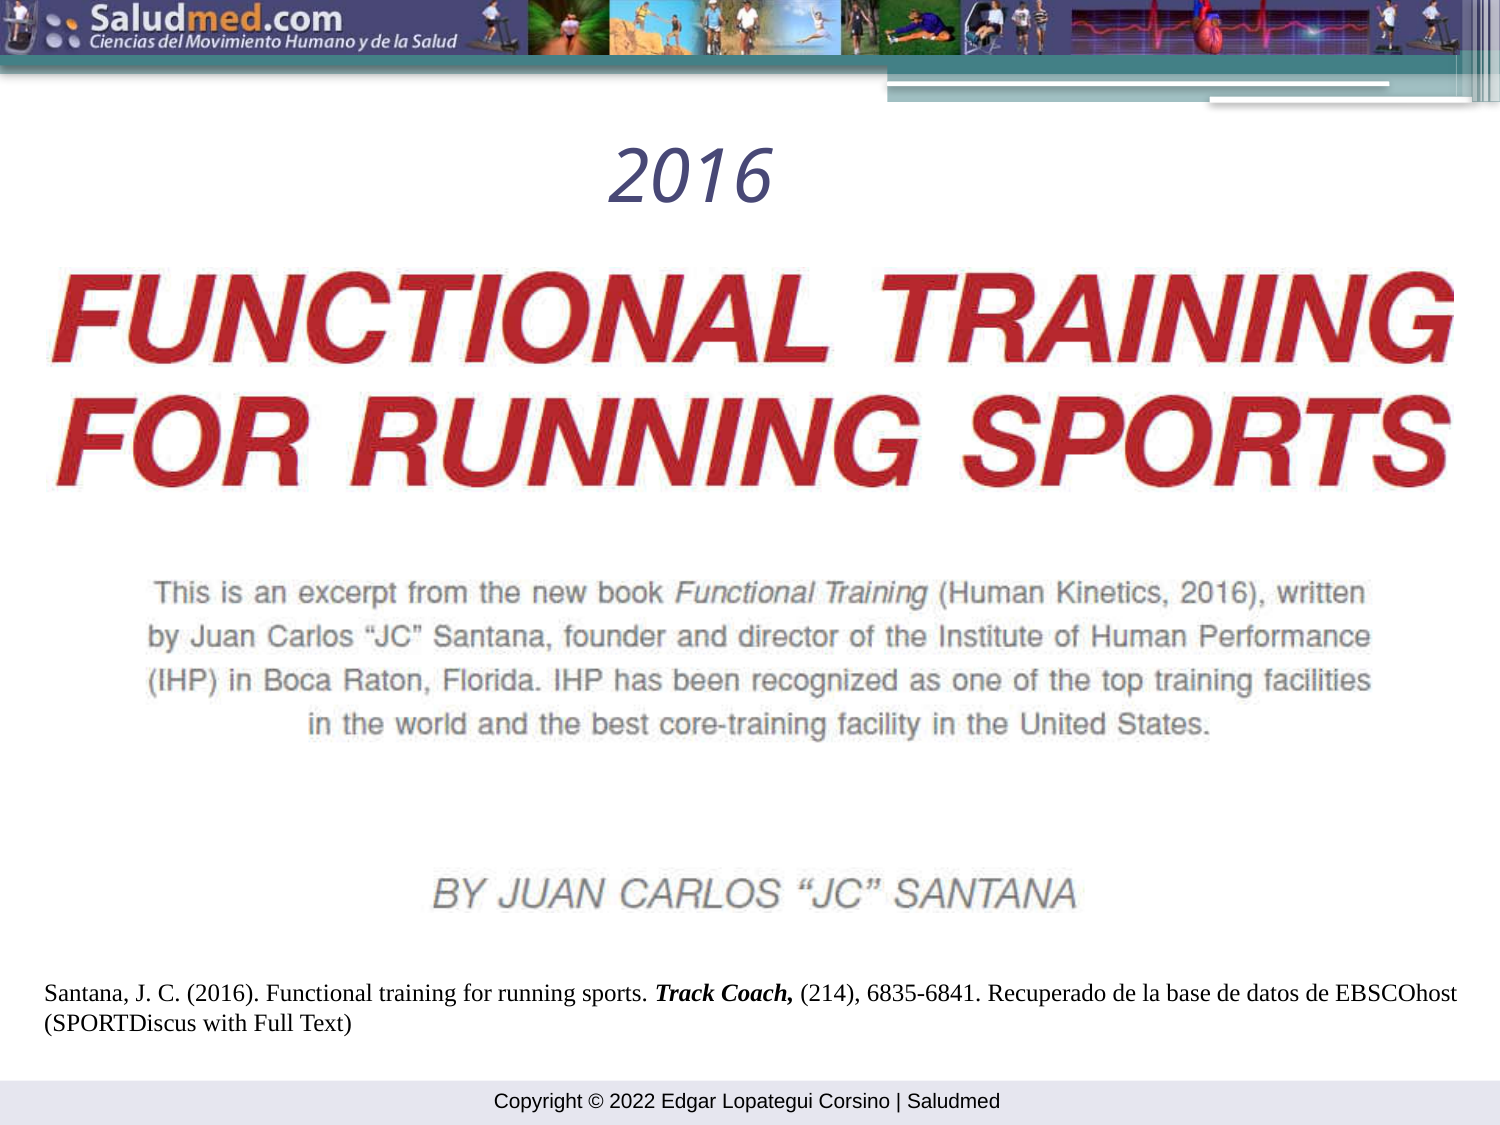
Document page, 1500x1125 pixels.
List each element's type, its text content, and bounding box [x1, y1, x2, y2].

text_box 2016 [525, 125, 857, 220]
text_box Santana, J. C. (2016). Functional training for running sports. Track Coach, (214), 6835-6841. Recuperado de la base de datos de EBSCOhost (SPORTDiscus with Full Text) [29, 968, 1477, 1047]
picture [46, 266, 1454, 913]
picture [0, 0, 1460, 55]
